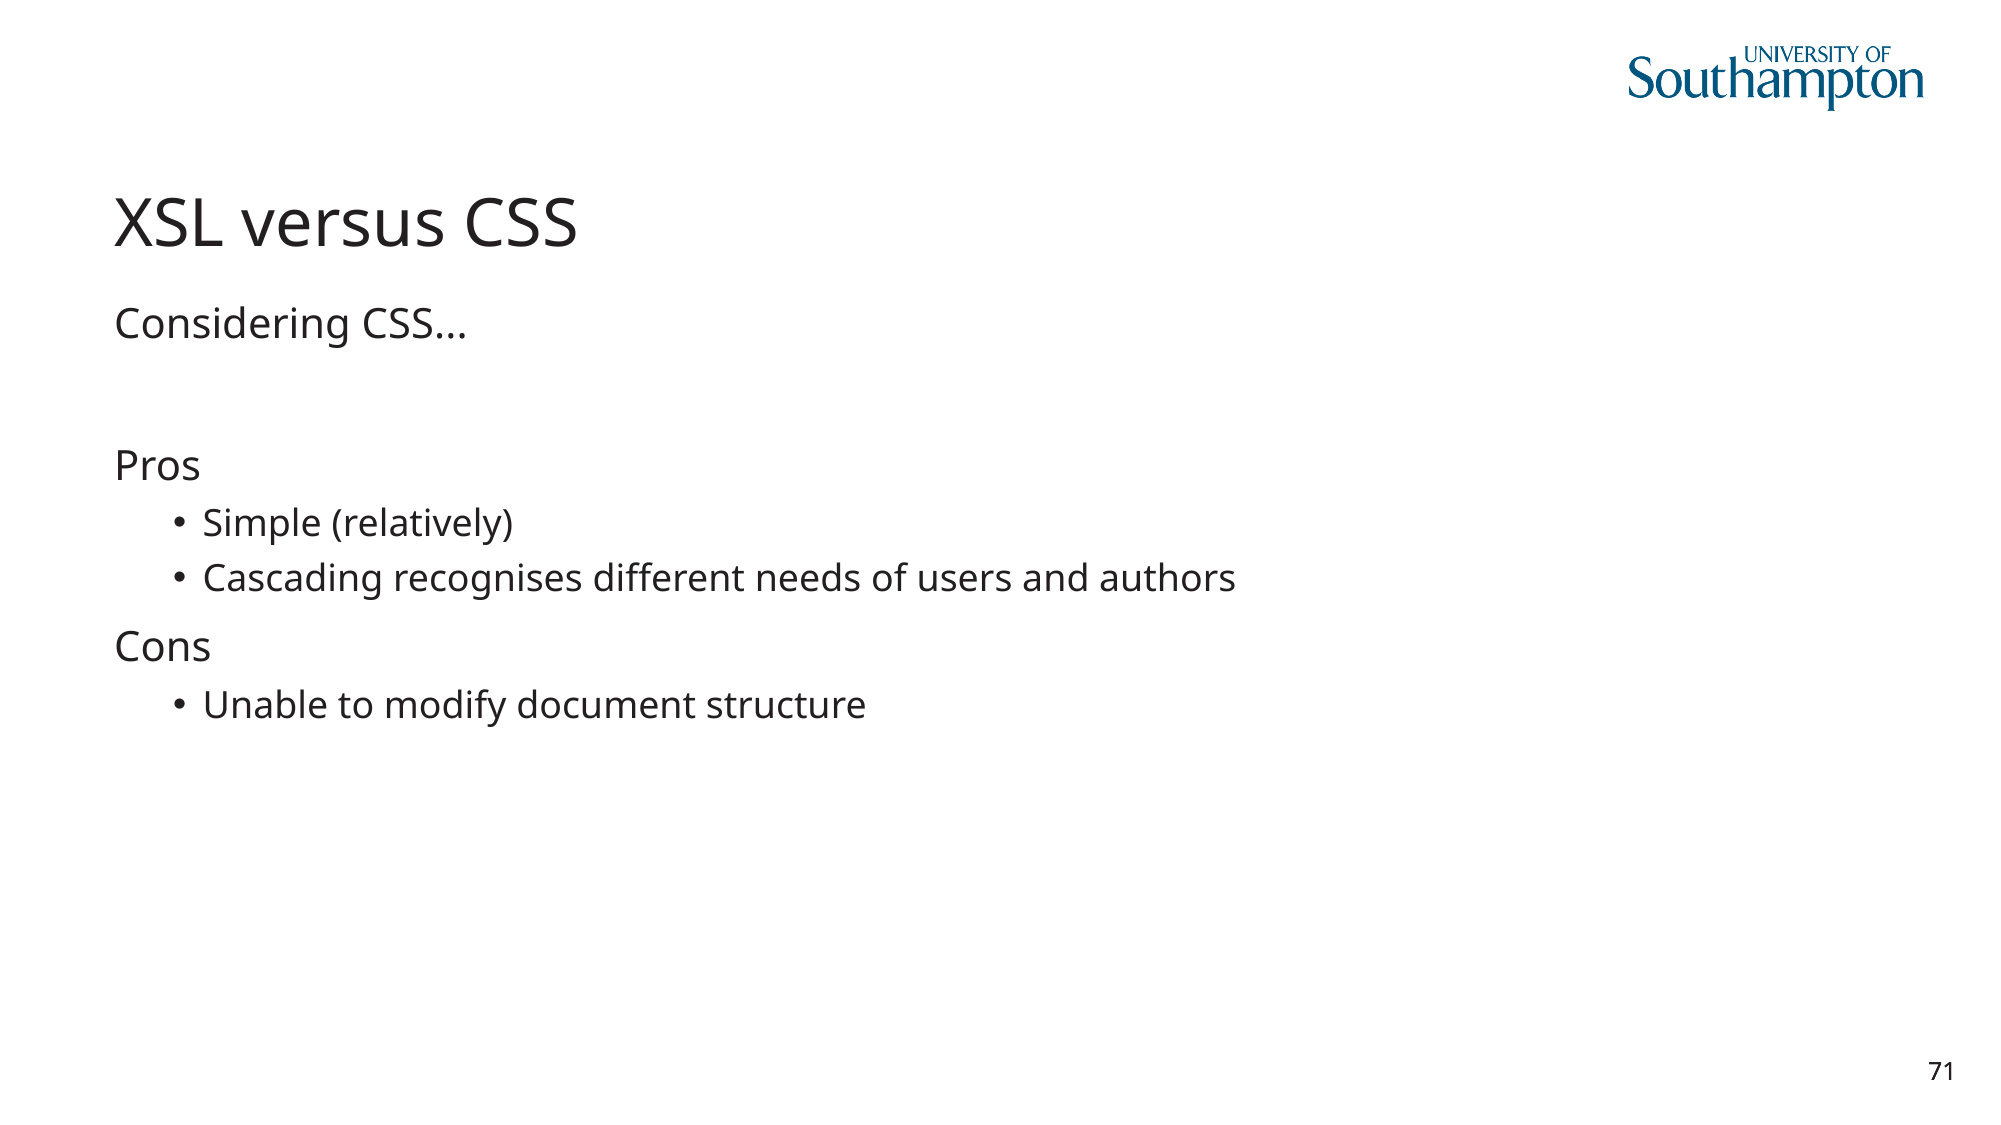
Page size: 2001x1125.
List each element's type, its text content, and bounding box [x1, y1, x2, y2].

picture [1869, 48, 1877, 60]
picture [1629, 46, 1924, 111]
picture [1629, 71, 1648, 95]
list Considering CSS... Pros Simple (relatively) Cascading recognises different needs of users and authors Cons Unable to modify document structure [102, 290, 1898, 1024]
title XSL versus CSS [102, 113, 1898, 268]
slide_number 71 [1897, 1046, 1969, 1094]
